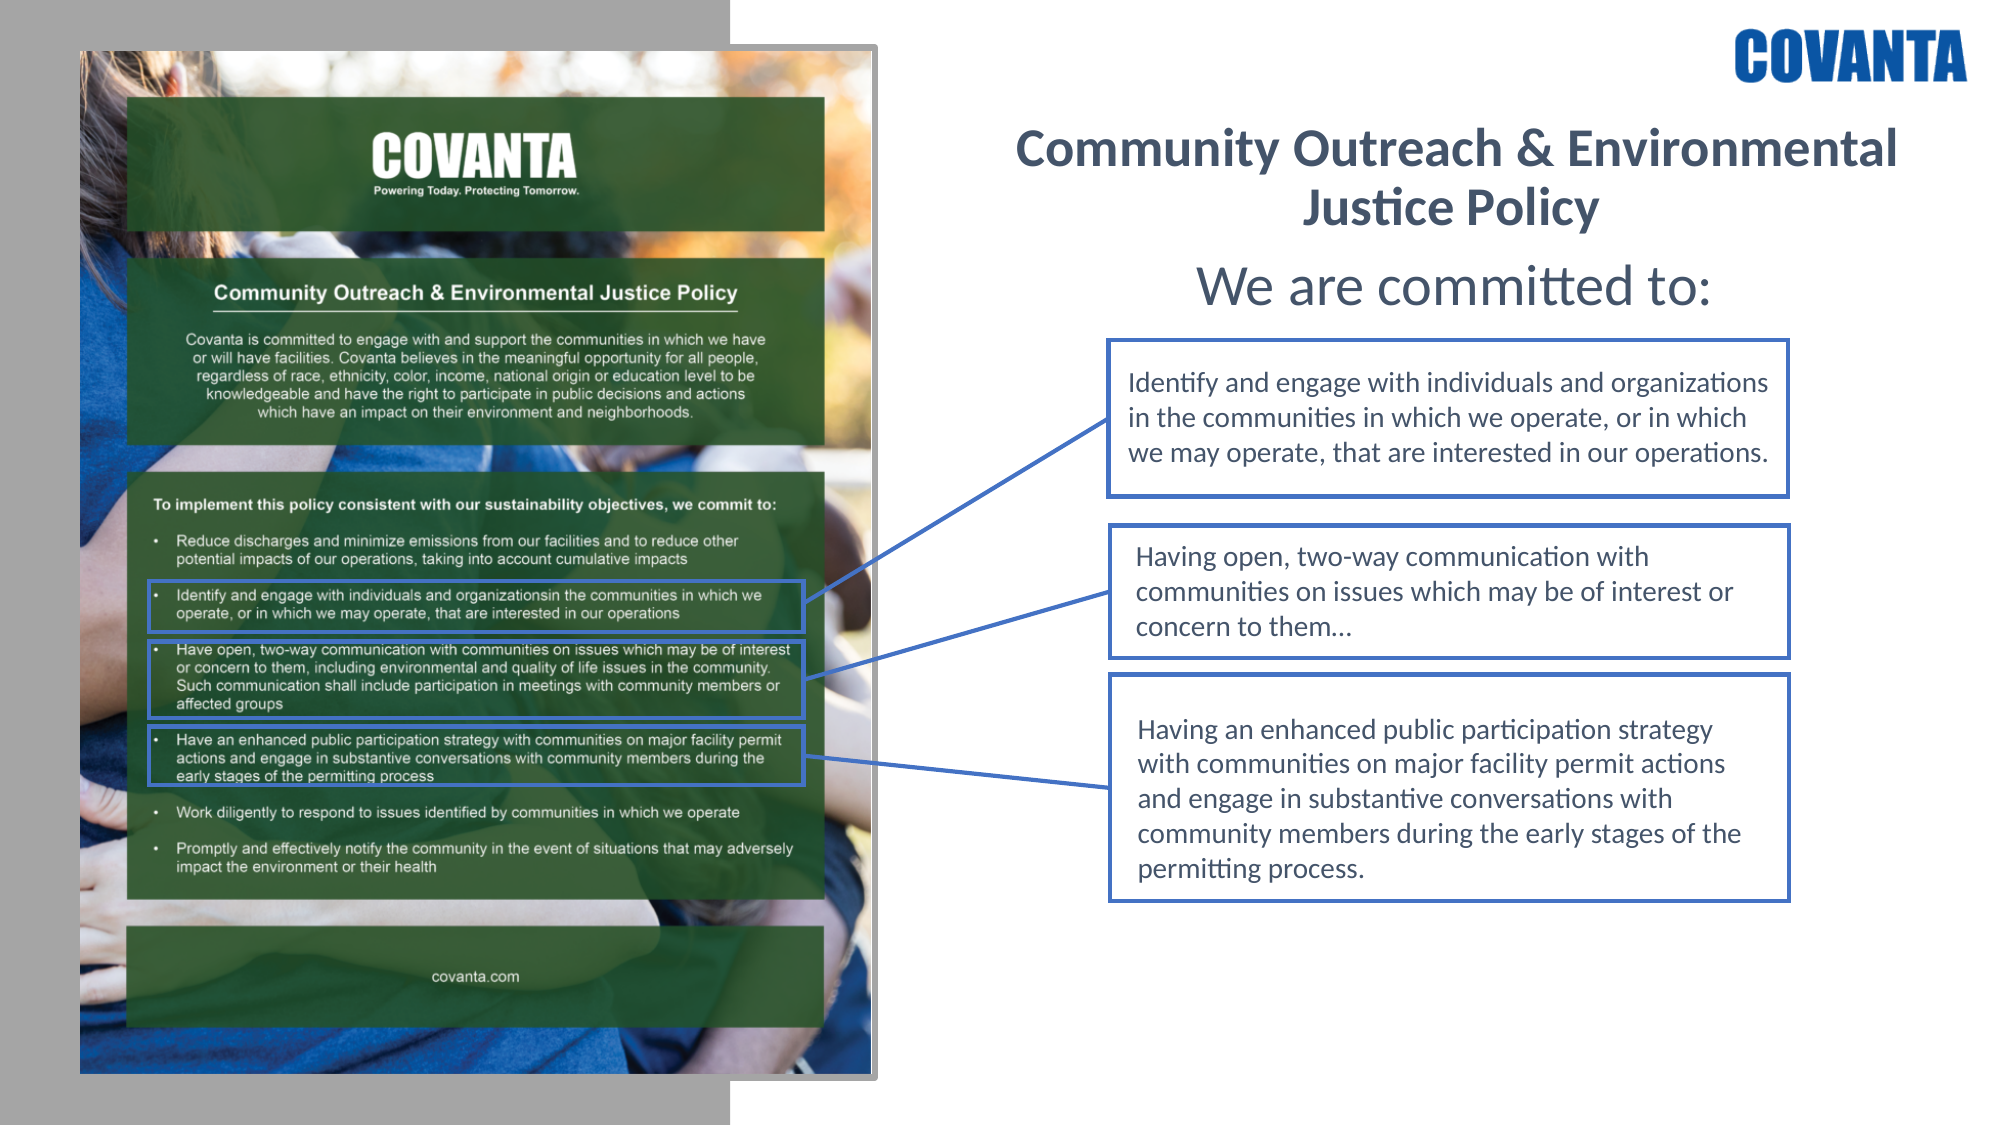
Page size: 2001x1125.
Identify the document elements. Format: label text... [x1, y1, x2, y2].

picture [1733, 27, 1969, 84]
text_box Having an enhanced public participation strategy with communities on major facility permit actions and engage in substantive conversations with community members during the early stages of the permitting process. [1122, 702, 1787, 893]
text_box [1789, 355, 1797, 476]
text_box Having open, two-way communication with communities on issues which may be of interest or concern to them… [1120, 530, 1791, 650]
text_box [1109, 524, 1790, 659]
text_box [1107, 339, 1789, 498]
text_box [803, 591, 1110, 680]
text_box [803, 418, 1109, 591]
title Community Outreach & Environmental Justice Policy [985, 111, 1932, 246]
text_box [1109, 673, 1790, 902]
list We are committed to: [981, 247, 1929, 330]
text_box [803, 755, 1110, 788]
picture [80, 50, 872, 1075]
